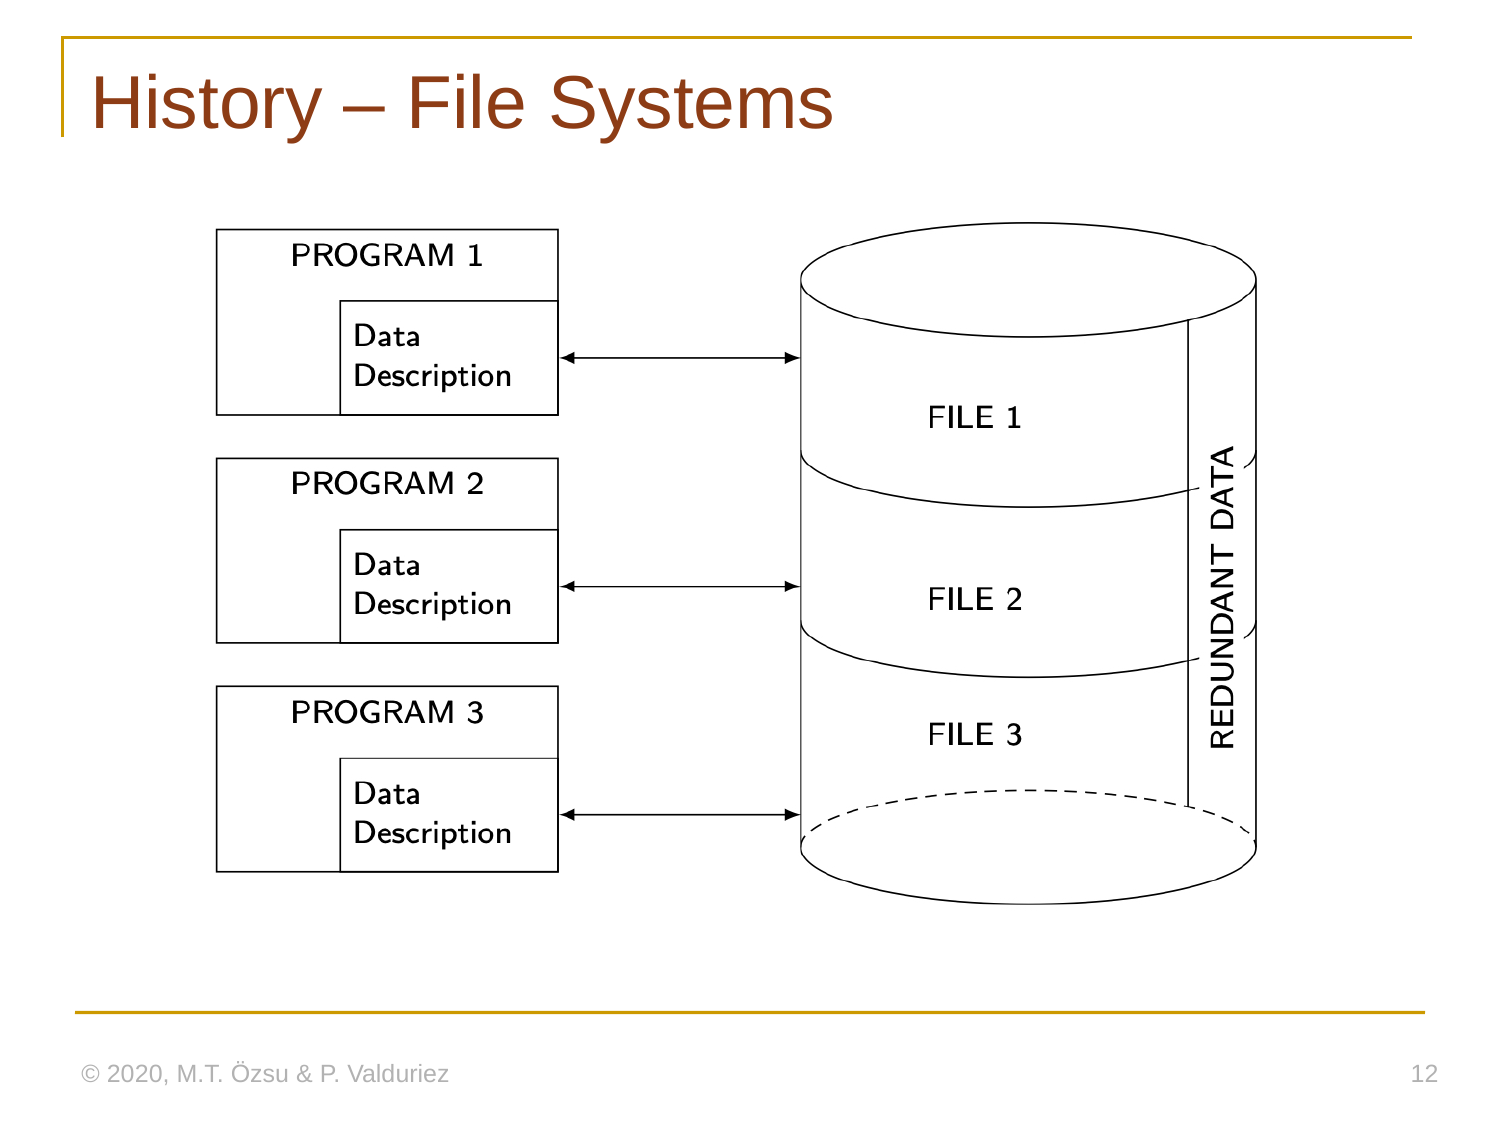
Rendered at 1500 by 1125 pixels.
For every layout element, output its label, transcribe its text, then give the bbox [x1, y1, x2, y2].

slide_number 12 [1116, 1042, 1454, 1103]
picture [204, 197, 1294, 929]
footer © 2020, M.T. Özsu & P. Valduriez [66, 1042, 573, 1103]
title History – File Systems [74, 45, 1426, 233]
